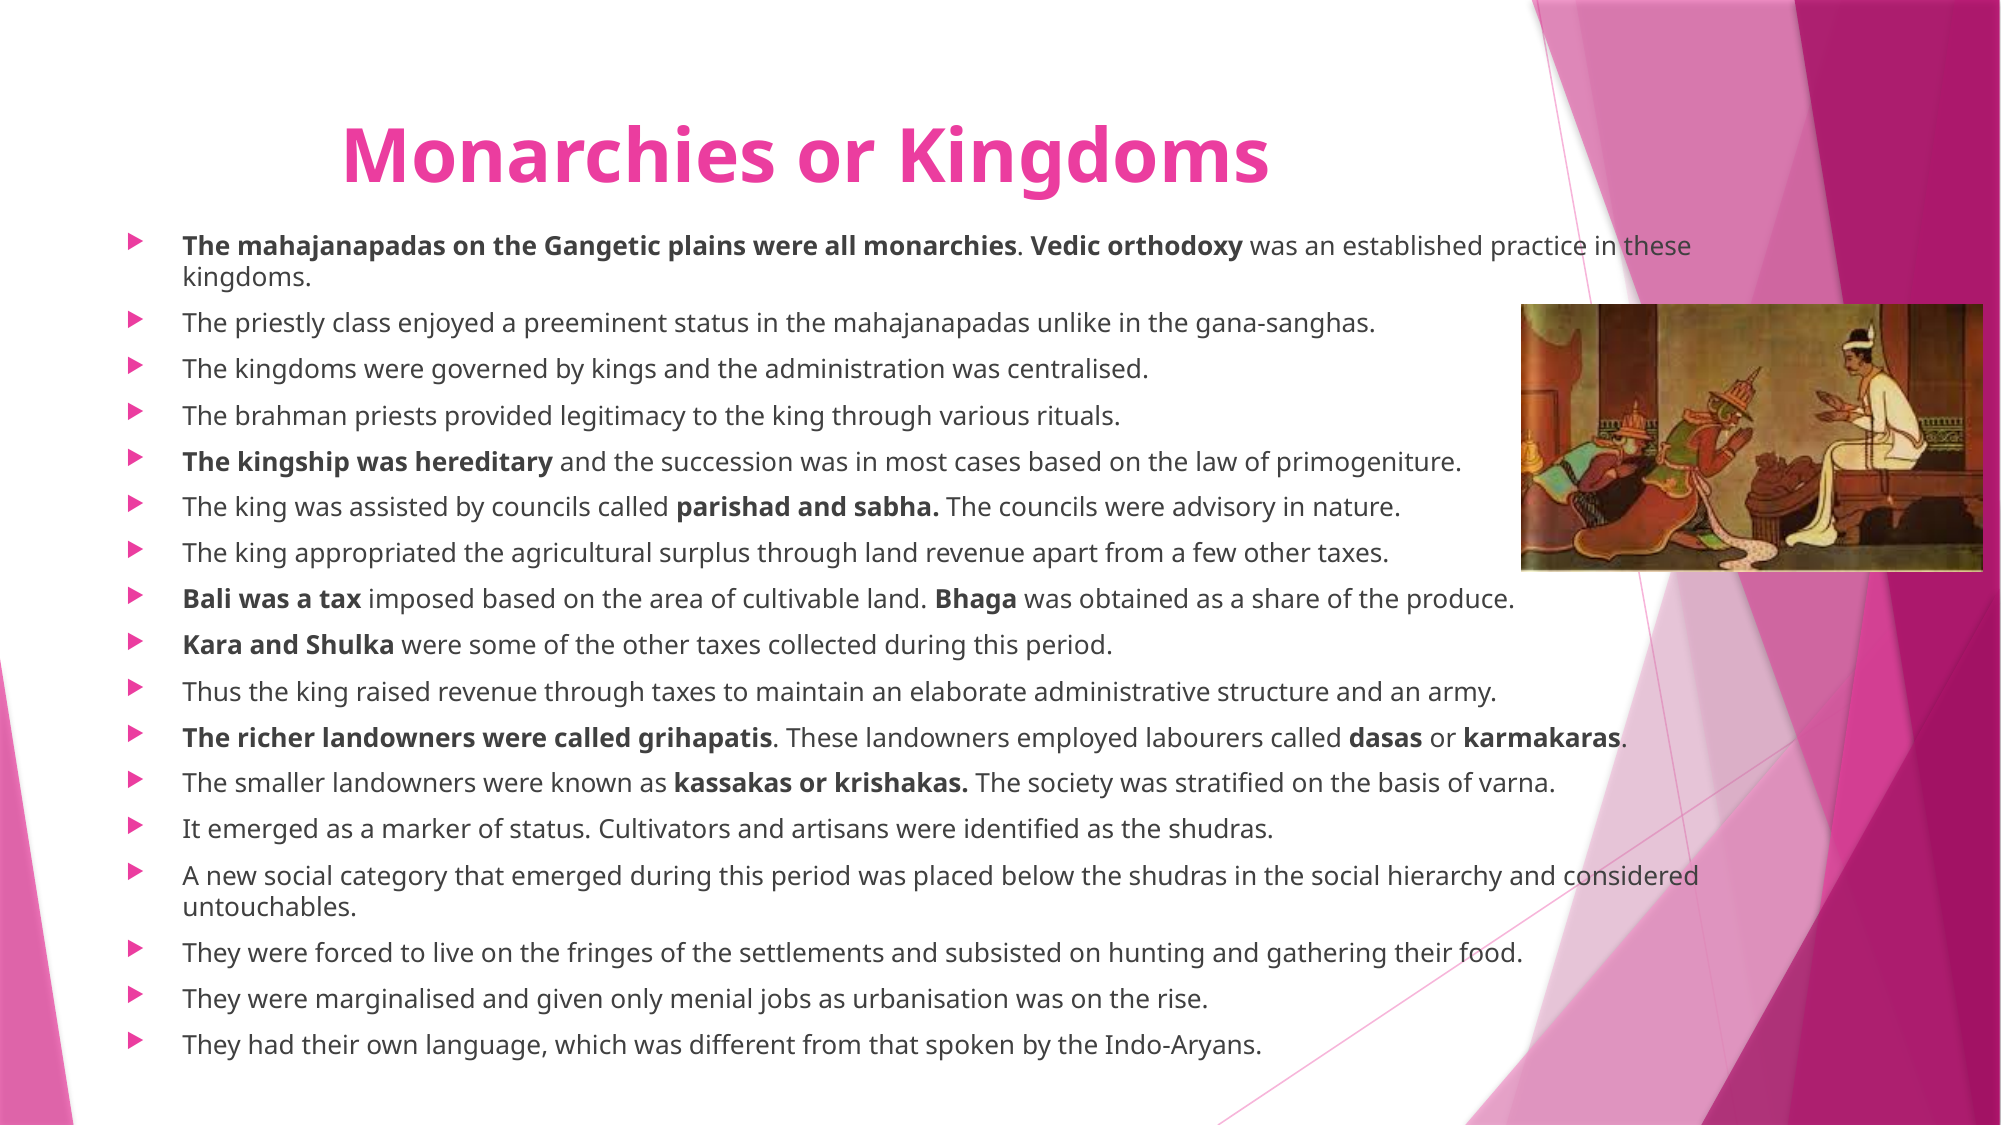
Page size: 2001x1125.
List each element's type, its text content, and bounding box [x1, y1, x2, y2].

picture [1520, 304, 1983, 573]
title Monarchies or Kingdoms [111, 99, 1522, 221]
list The mahajanapadas on the Gangetic plains were all monarchies. Vedic orthodoxy was an established practice in these kingdoms. The priestly class enjoyed a preeminent status in the mahajanapadas unlike in the gana-sanghas. The kingdoms were governed by kings and the administration was centralised. The brahman priests provided legitimacy to the king through various rituals. The kingship was hereditary and the succession was in most cases based on the law of primogeniture. The king was assisted by councils called parishad and sabha. The councils were advisory in nature. The king appropriated the agricultural surplus through land revenue apart from a few other taxes. Bali was a tax imposed based on the area of cultivable land. Bhaga was obtained as a share of the produce. Kara and Shulka were some of the other taxes collected during this period. Thus the king raised revenue through taxes to maintain an elaborate administrative structure and an army. The richer landowners were called grihapatis. These landowners employed labourers called dasas or karmakaras. The smaller landowners were known as kassakas or krishakas. The society was stratified on the basis of varna. It emerged as a marker of status. Cultivators and artisans were identified as the shudras. A new social category that emerged during this period was placed below the shudras in the social hierarchy and considered untouchables. They were forced to live on the fringes of the settlements and subsisted on hunting and gathering their food. They were marginalised and given only menial jobs as urbanisation was on the rise. They had their own language, which was different from that spoken by the Indo-Aryans. [111, 221, 1716, 1084]
